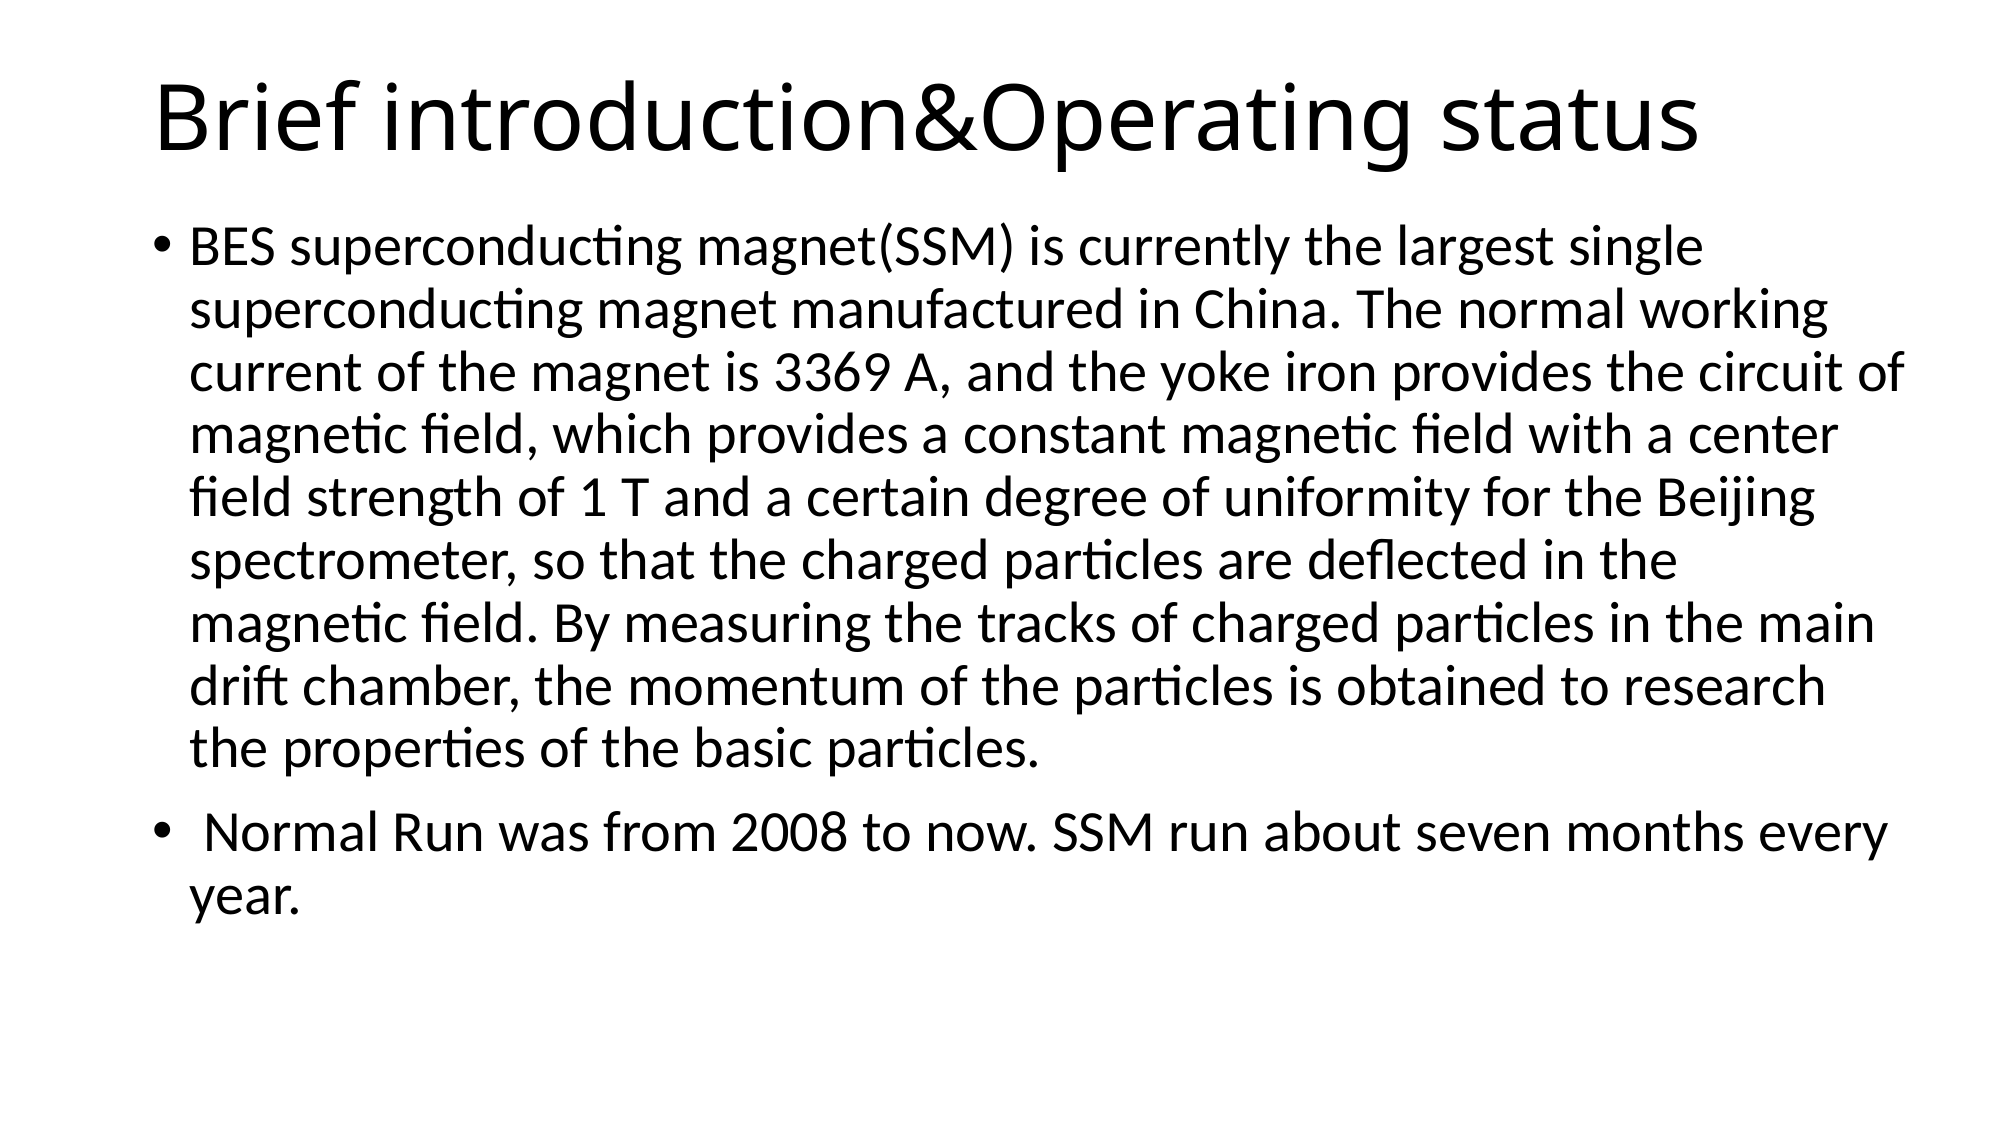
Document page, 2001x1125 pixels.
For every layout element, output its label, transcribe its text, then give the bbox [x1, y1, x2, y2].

title Brief introduction&Operating status [137, 59, 1863, 182]
list BES superconducting magnet(SSM) is currently the largest single superconducting magnet manufactured in China. The normal working current of the magnet is 3369 A, and the yoke iron provides the circuit of magnetic field, which provides a constant magnetic field with a center field strength of 1 T and a certain degree of uniformity for the Beijing spectrometer, so that the charged particles are deflected in the magnetic field. By measuring the tracks of charged particles in the main drift chamber, the momentum of the particles is obtained to research the properties of the basic particles. Normal Run was from 2008 to now. SSM run about seven months every year. [137, 207, 1926, 1014]
